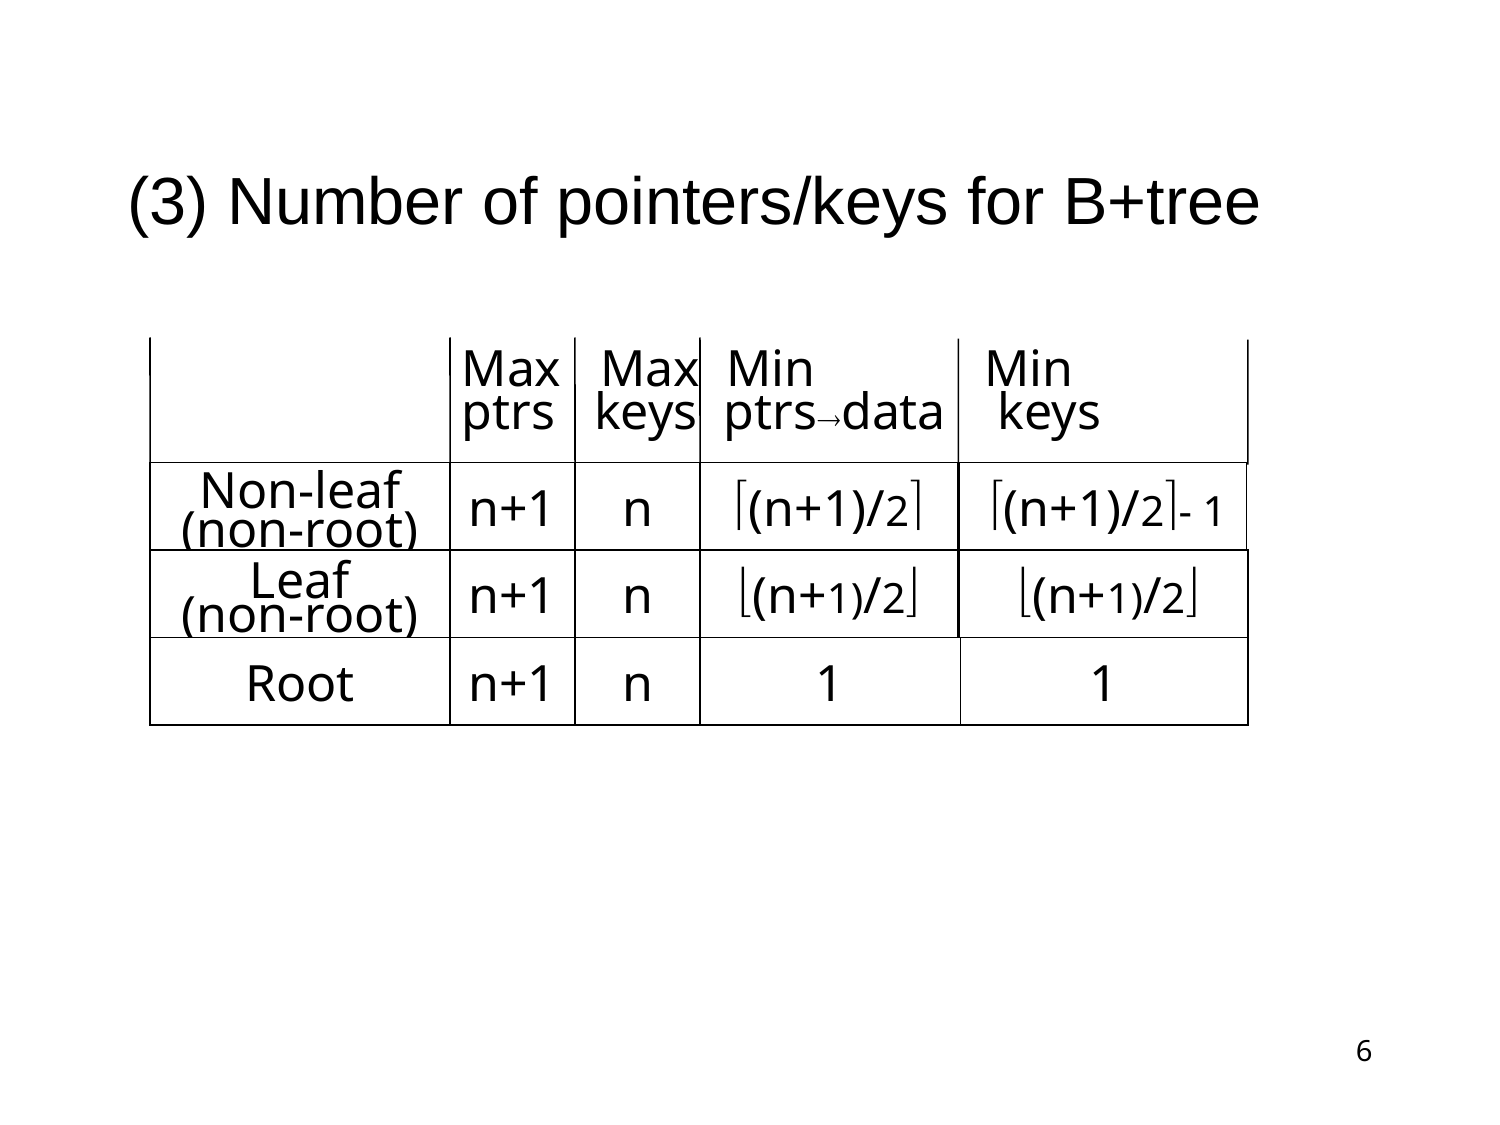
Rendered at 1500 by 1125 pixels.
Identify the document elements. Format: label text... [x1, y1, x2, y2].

text_box 6 [1074, 1024, 1388, 1100]
text_box Non-leaf (non-root) [149, 462, 450, 549]
text_box Max Max Min Min ptrs keys ptrsdata keys [447, 328, 1117, 446]
text_box Leaf (non-root) [149, 549, 450, 637]
text_box (n+1)/2 [699, 549, 958, 638]
list (3) Number of pointers/keys for B+tree [112, 149, 1388, 1000]
text_box (n+1)/2 [699, 462, 959, 549]
text_box (n+1)/2- 1 [959, 462, 1247, 549]
text_box n [575, 637, 699, 725]
text_box n [575, 549, 699, 637]
text_box n [575, 462, 699, 549]
text_box n+1 [450, 549, 575, 637]
text_box Root [149, 637, 450, 725]
text_box 1 [960, 638, 1248, 725]
text_box (n+1)/2 [958, 549, 1248, 638]
text_box 1 [699, 638, 960, 725]
text_box n+1 [450, 637, 575, 725]
text_box n+1 [450, 462, 575, 549]
